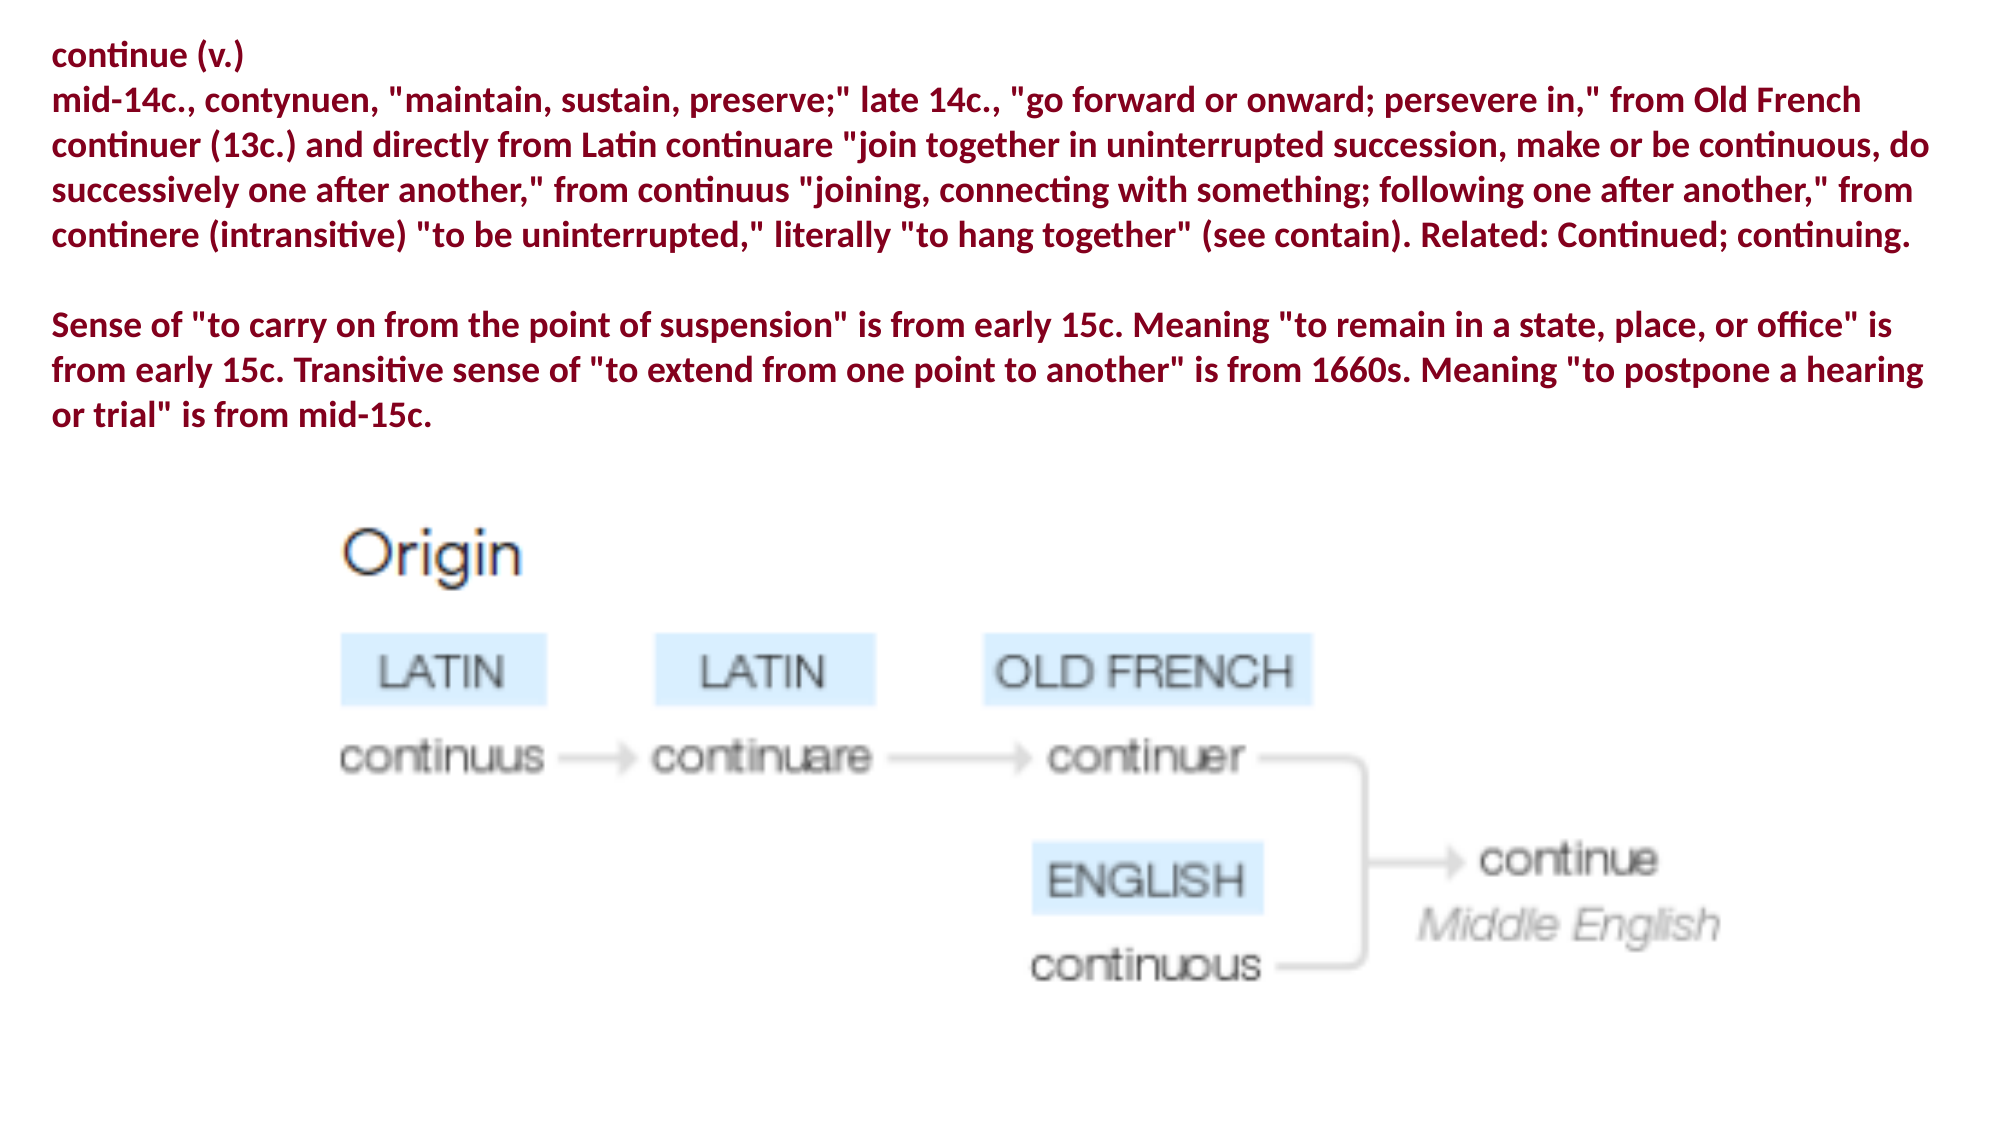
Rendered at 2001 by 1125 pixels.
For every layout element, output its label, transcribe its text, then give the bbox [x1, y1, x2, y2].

text_box continue (v.) mid-14c., contynuen, "maintain, sustain, preserve;" late 14c., "go forward or onward; persevere in," from Old French continuer (13c.) and directly from Latin continuare "join together in uninterrupted succession, make or be continuous, do successively one after another," from continuus "joining, connecting with something; following one after another," from continere (intransitive) "to be uninterrupted," literally "to hang together" (see contain). Related: Continued; continuing. Sense of "to carry on from the point of suspension" is from early 15c. Meaning "to remain in a state, place, or office" is from early 15c. Transitive sense of "to extend from one point to another" is from 1660s. Meaning "to postpone a hearing or trial" is from mid-15c. [36, 22, 1963, 442]
picture [309, 491, 1825, 1010]
